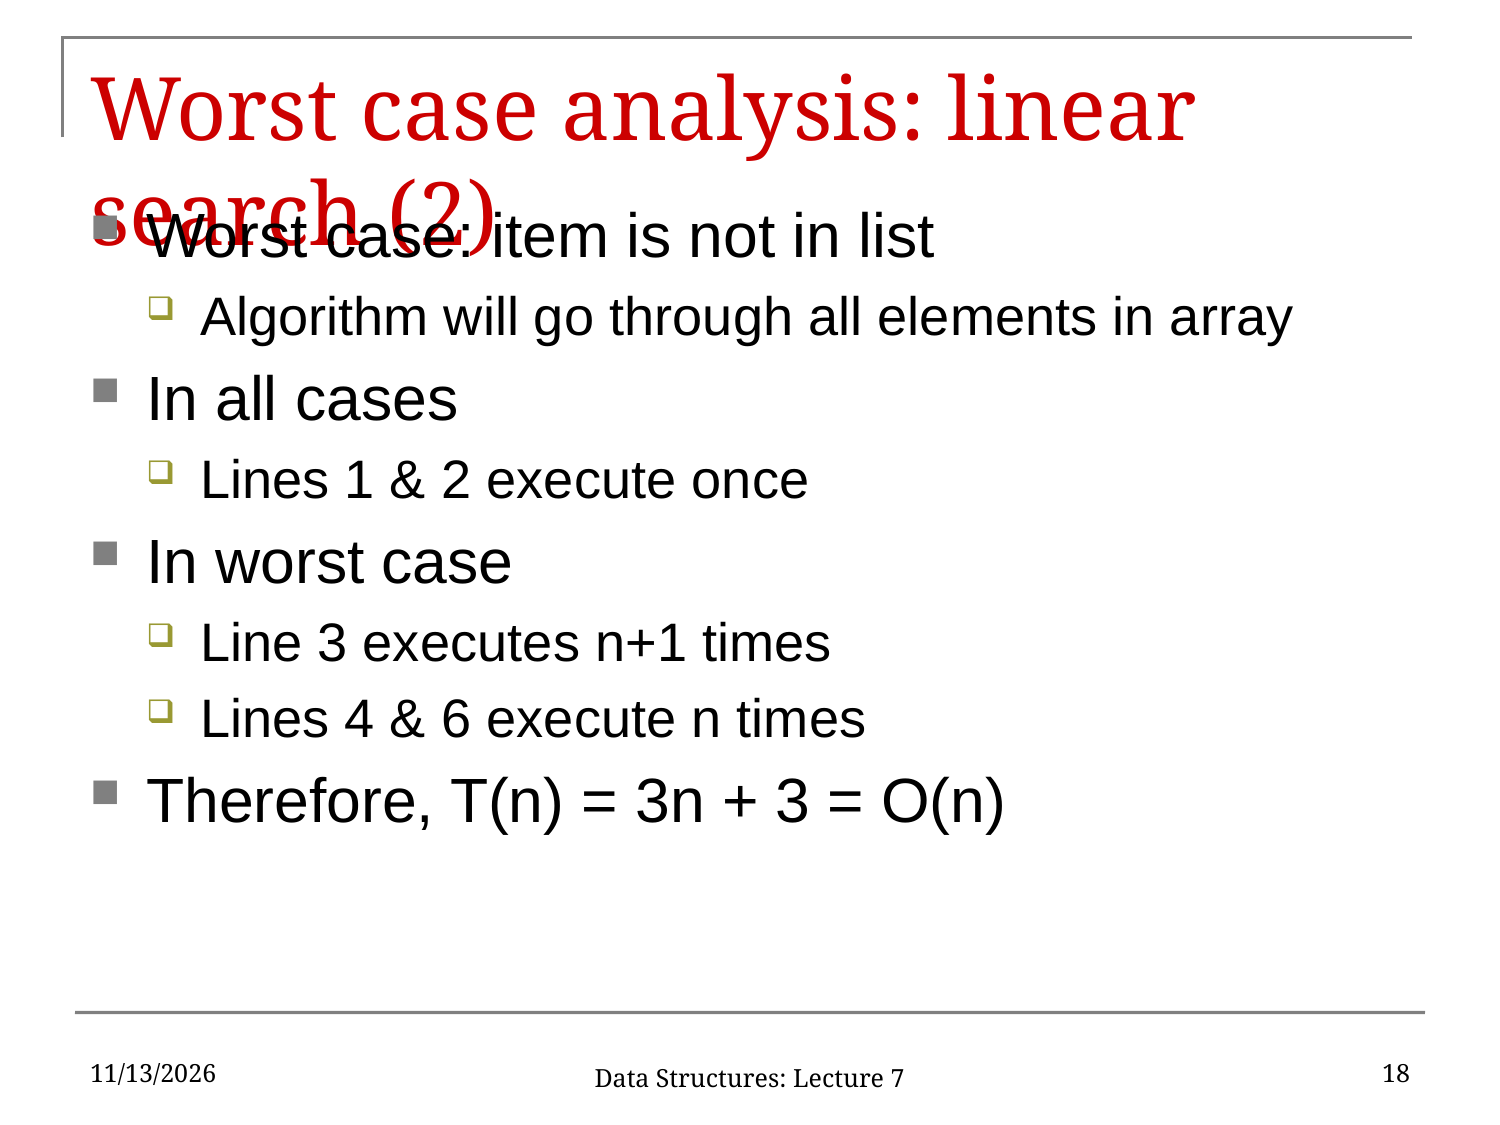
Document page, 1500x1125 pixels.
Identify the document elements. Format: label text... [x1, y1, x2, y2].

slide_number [74, 1023, 426, 1100]
title Worst case analysis: linear search (2) [75, 45, 1425, 163]
list Worst case: item is not in list Algorithm will go through all elements in array In all cases Lines 1 & 2 execute once In worst case Line 3 executes n+1 times Lines 4 & 6 execute n times Therefore, T(n) = 3n + 3 = O(n) [75, 187, 1425, 1006]
footer Data Structures: Lecture 7 [512, 1024, 988, 1101]
slide_number 18 [1074, 1023, 1426, 1100]
